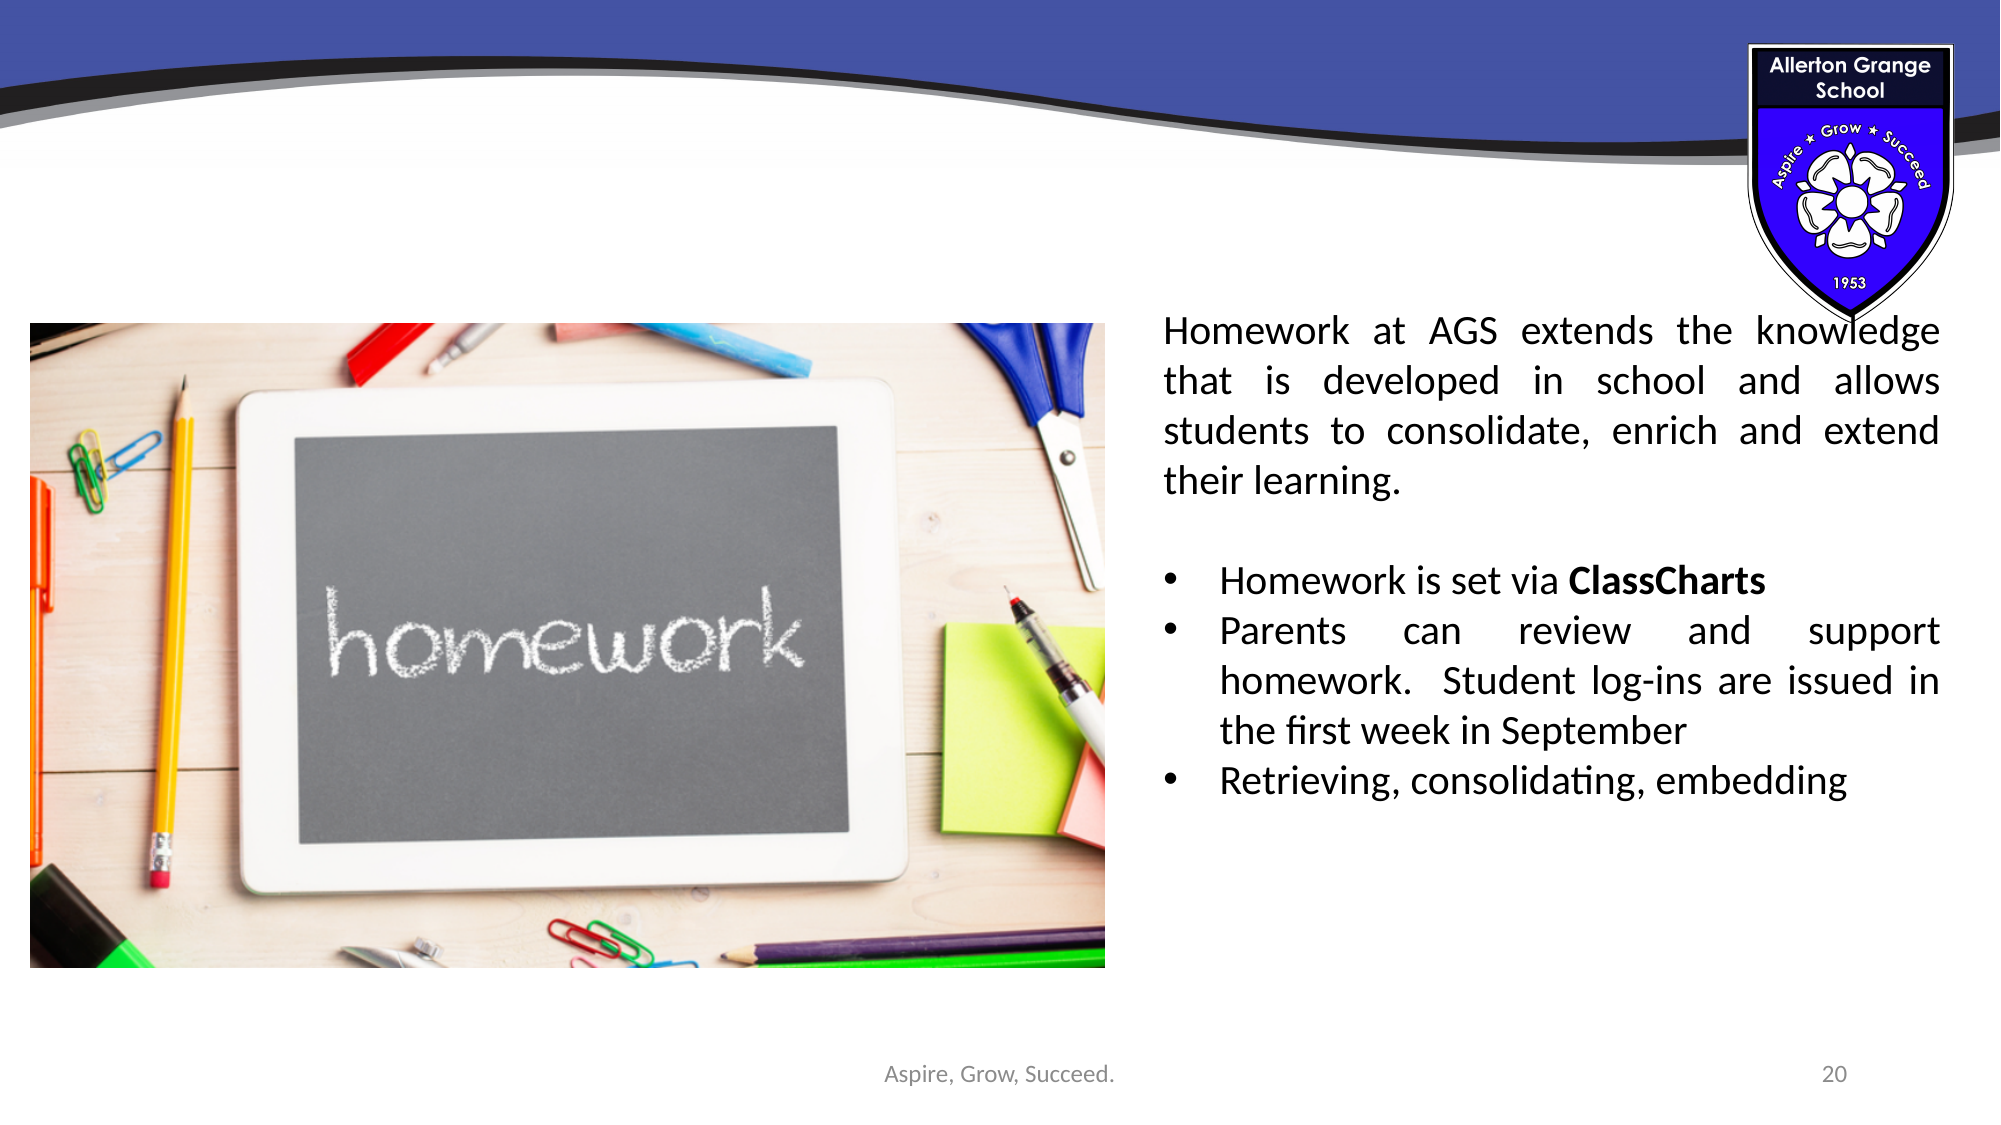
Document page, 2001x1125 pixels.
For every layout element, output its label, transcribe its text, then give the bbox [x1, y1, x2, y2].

text_box Homework at AGS extends the knowledge that is developed in school and allows students to consolidate, enrich and extend their learning. Homework is set via ClassCharts Parents can review and support homework. Student log-ins are issued in the first week in September Retrieving, consolidating, embedding [1148, 295, 1956, 811]
picture [0, 0, 2000, 324]
slide_number 20 [1412, 1042, 1863, 1103]
picture [30, 323, 1105, 968]
footer Aspire, Grow, Succeed. [662, 1042, 1338, 1103]
